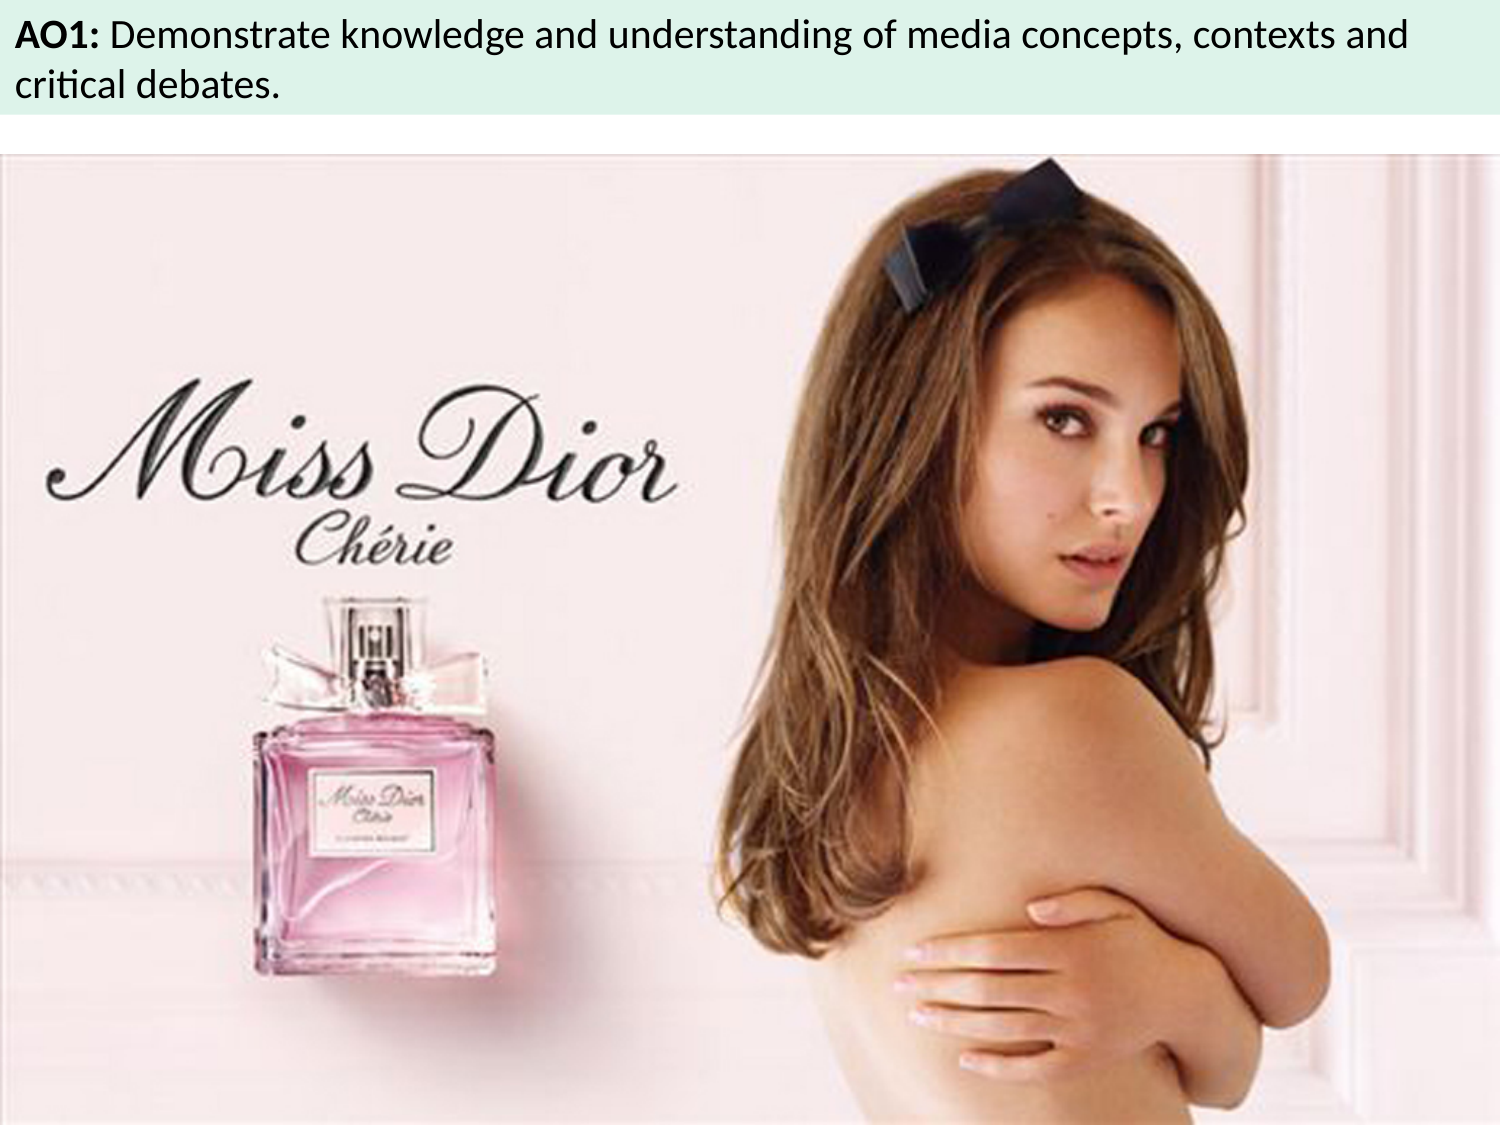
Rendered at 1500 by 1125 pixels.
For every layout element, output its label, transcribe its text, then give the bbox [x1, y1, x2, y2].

picture [0, 154, 1500, 1125]
text_box AO1: Demonstrate knowledge and understanding of media concepts, contexts and critical debates. [0, 0, 1500, 115]
